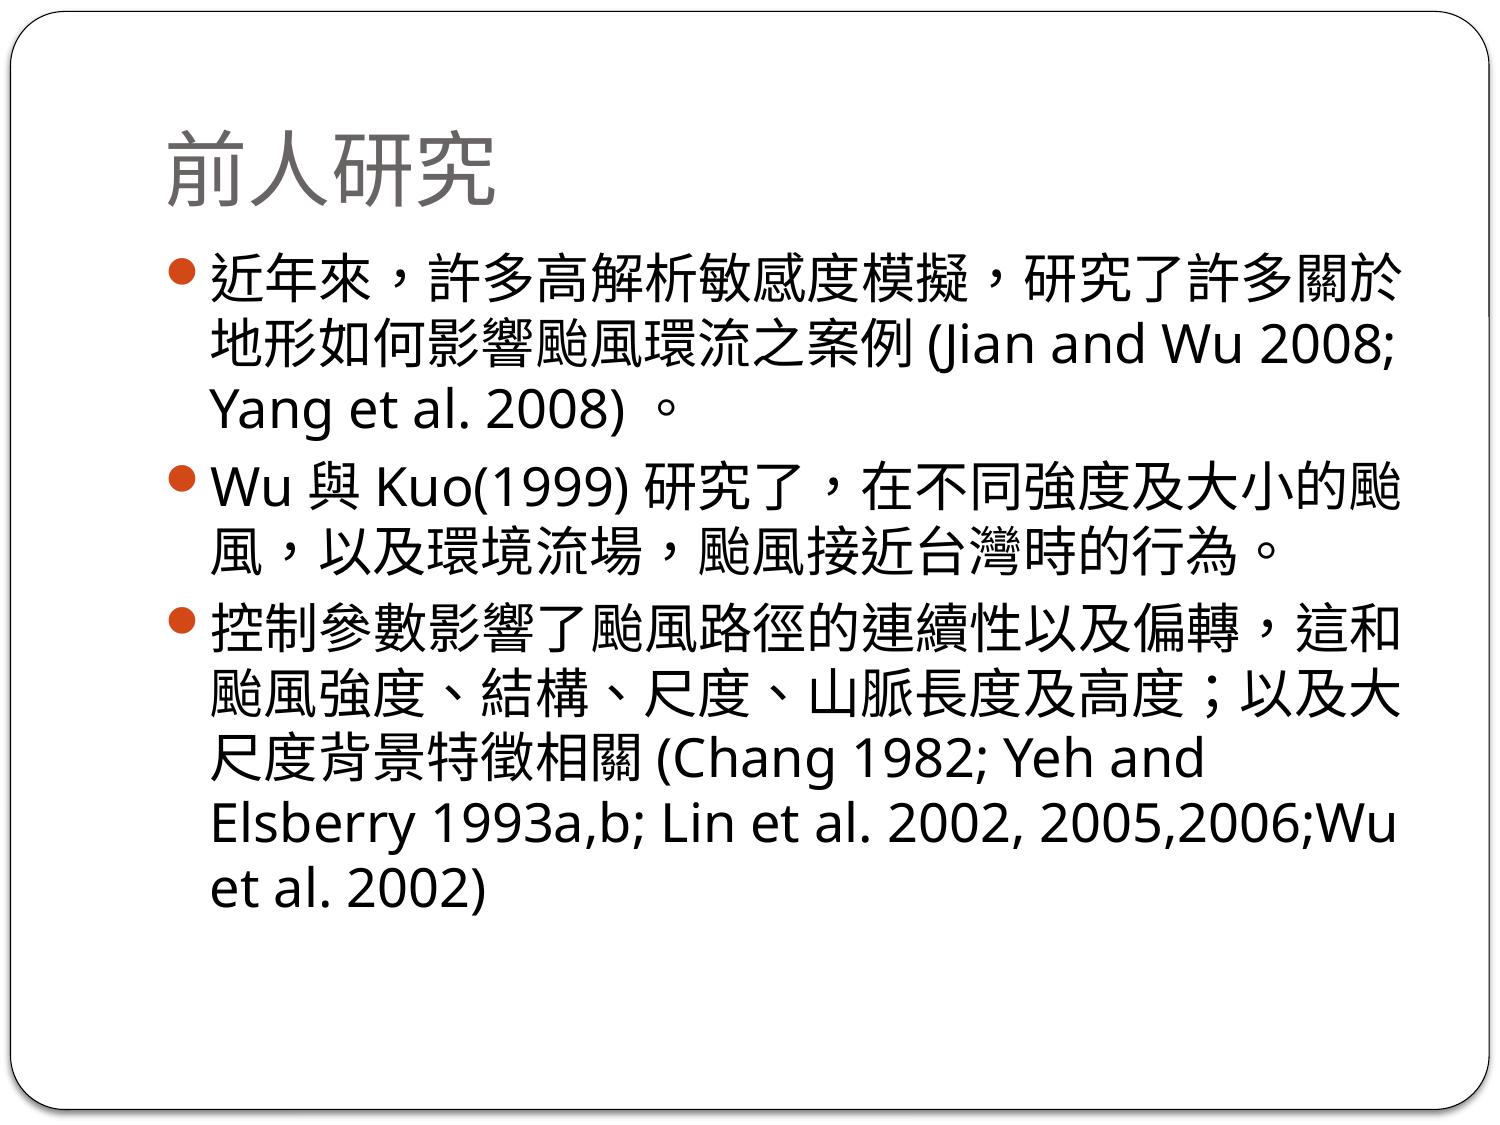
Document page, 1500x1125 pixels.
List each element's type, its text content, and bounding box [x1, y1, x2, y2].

list 近年來，許多高解析敏感度模擬，研究了許多關於地形如何影響颱風環流之案例(Jian and Wu 2008; Yang et al. 2008)。 Wu與Kuo(1999)研究了，在不同強度及大小的颱風，以及環境流場，颱風接近台灣時的行為。 控制參數影響了颱風路徑的連續性以及偏轉，這和颱風強度、結構、尺度、山脈長度及高度；以及大尺度背景特徵相關(Chang 1982; Yeh and Elsberry 1993a,b; Lin et al. 2002, 2005,2006;Wu et al. 2002) [150, 237, 1425, 988]
title 前人研究 [150, 45, 1425, 233]
